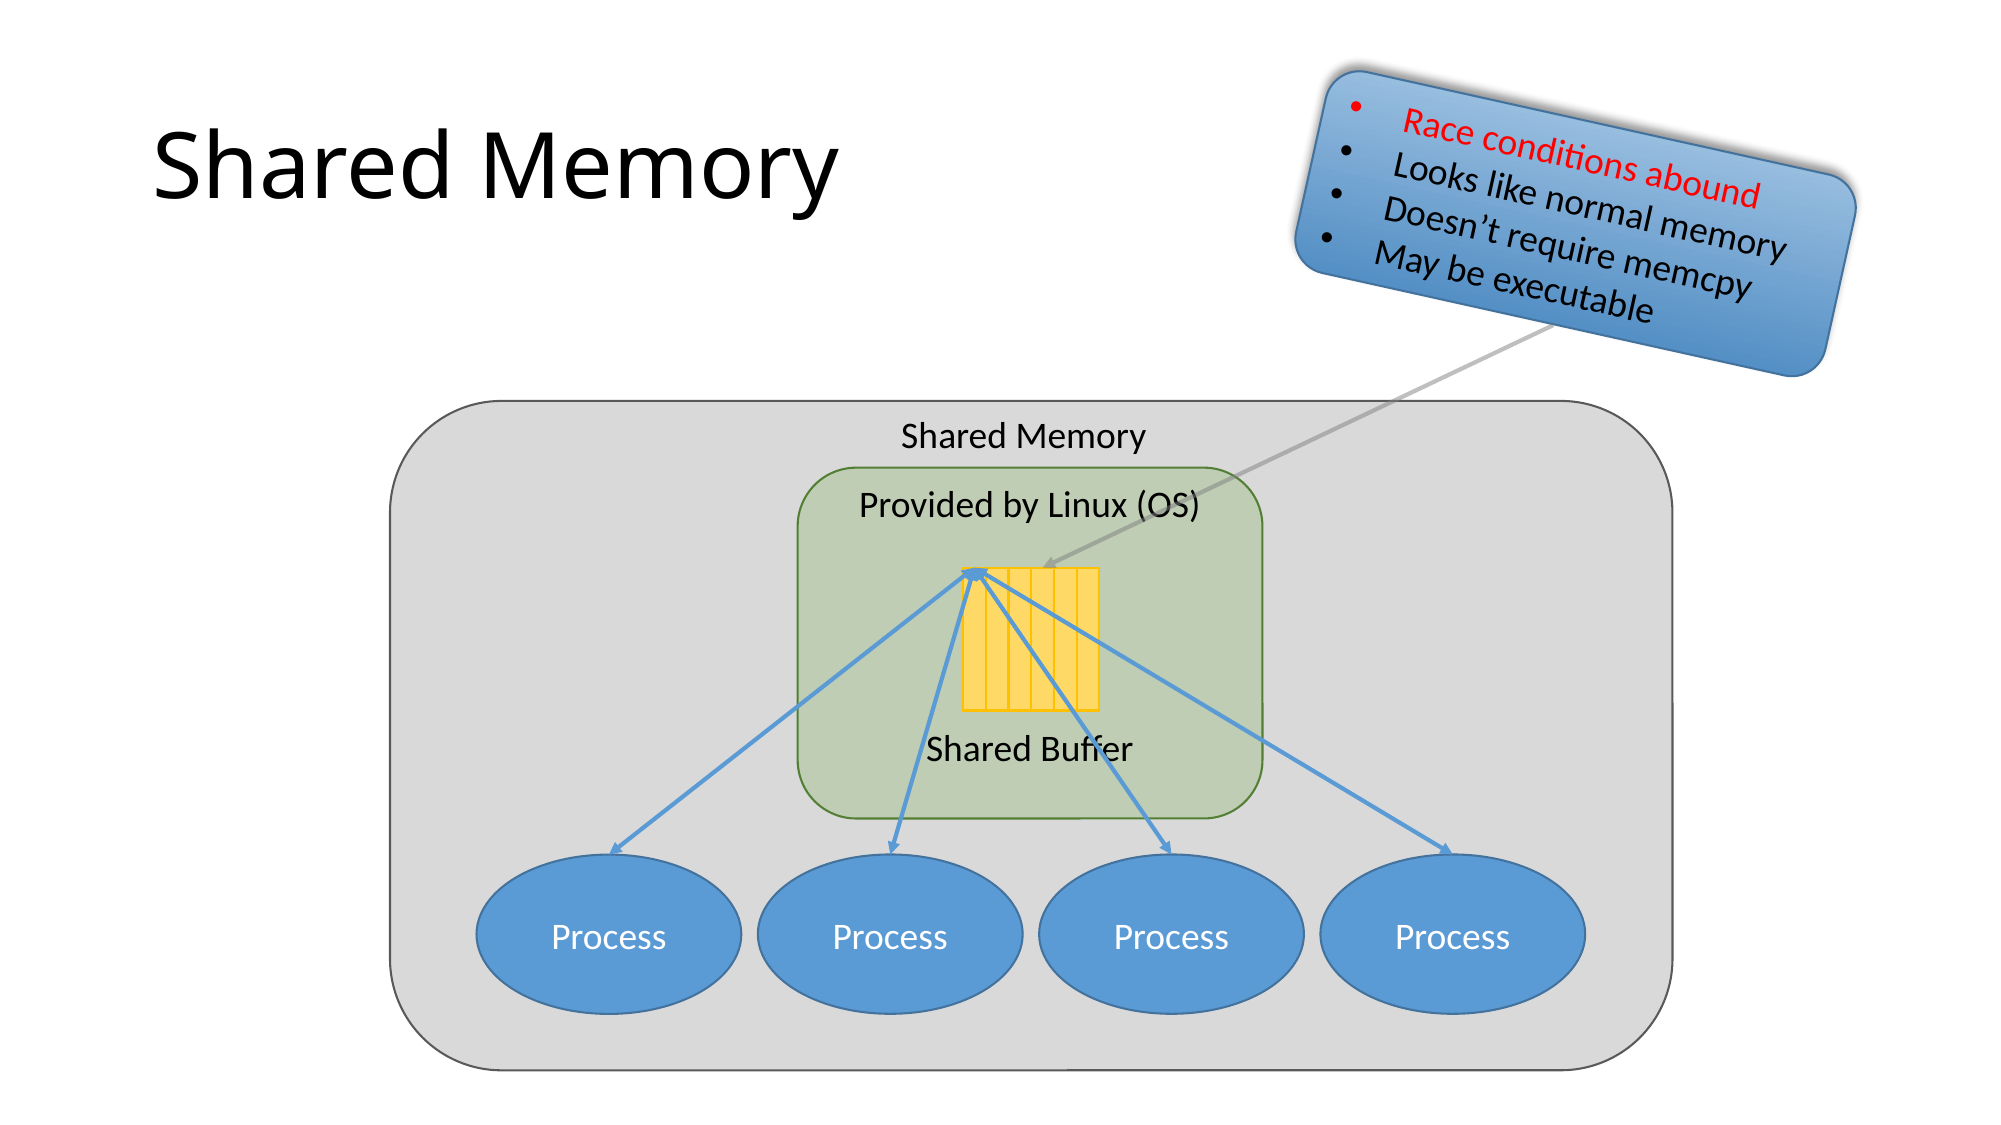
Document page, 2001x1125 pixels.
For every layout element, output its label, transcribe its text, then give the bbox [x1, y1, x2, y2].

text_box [1042, 324, 1554, 568]
text_box Race conditions abound Looks like normal memory Doesn’t require memcpy May be executable [1340, 278, 1843, 378]
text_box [389, 400, 1673, 1071]
title Shared Memory [137, 59, 1863, 278]
